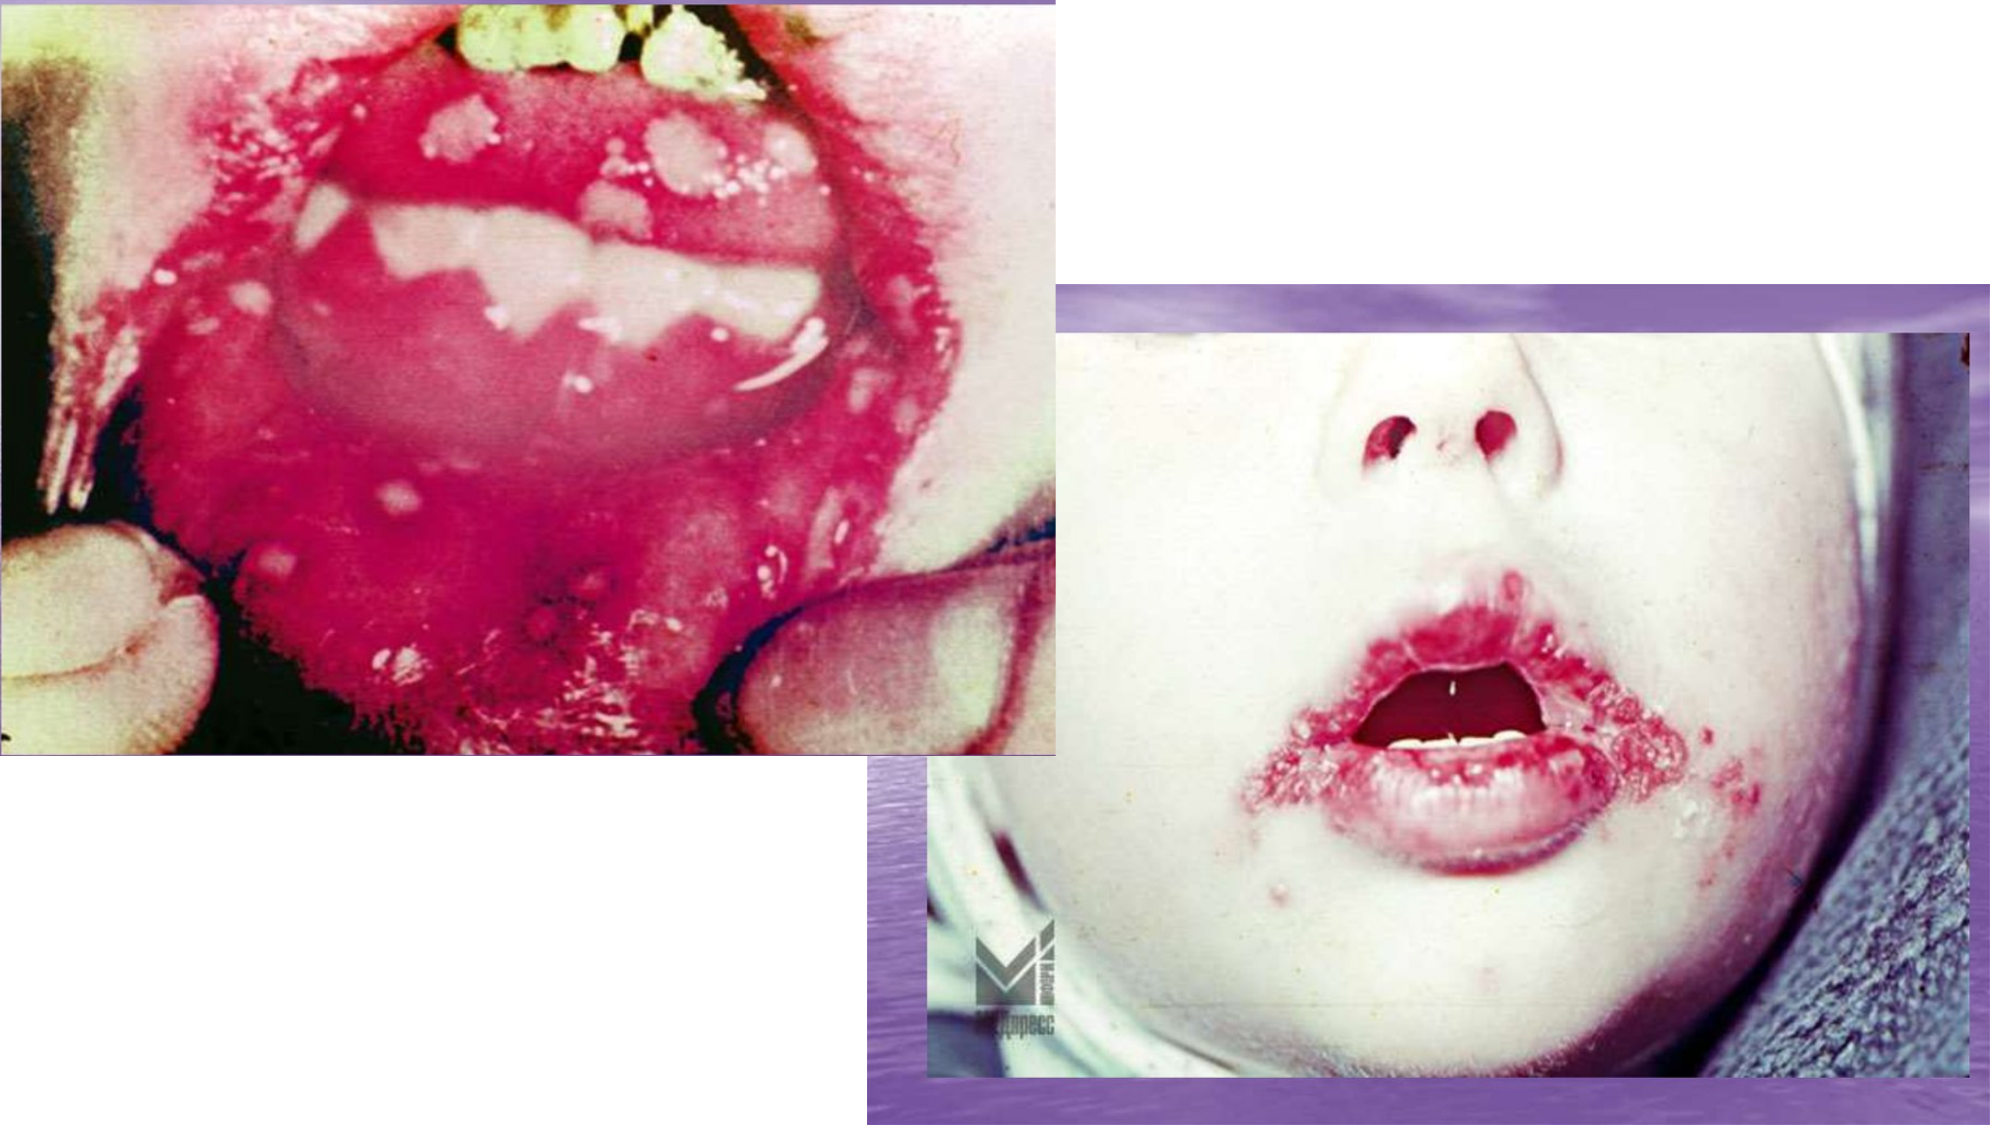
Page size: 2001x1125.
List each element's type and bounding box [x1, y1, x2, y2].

list [0, 0, 1056, 756]
picture [867, 284, 1990, 1125]
